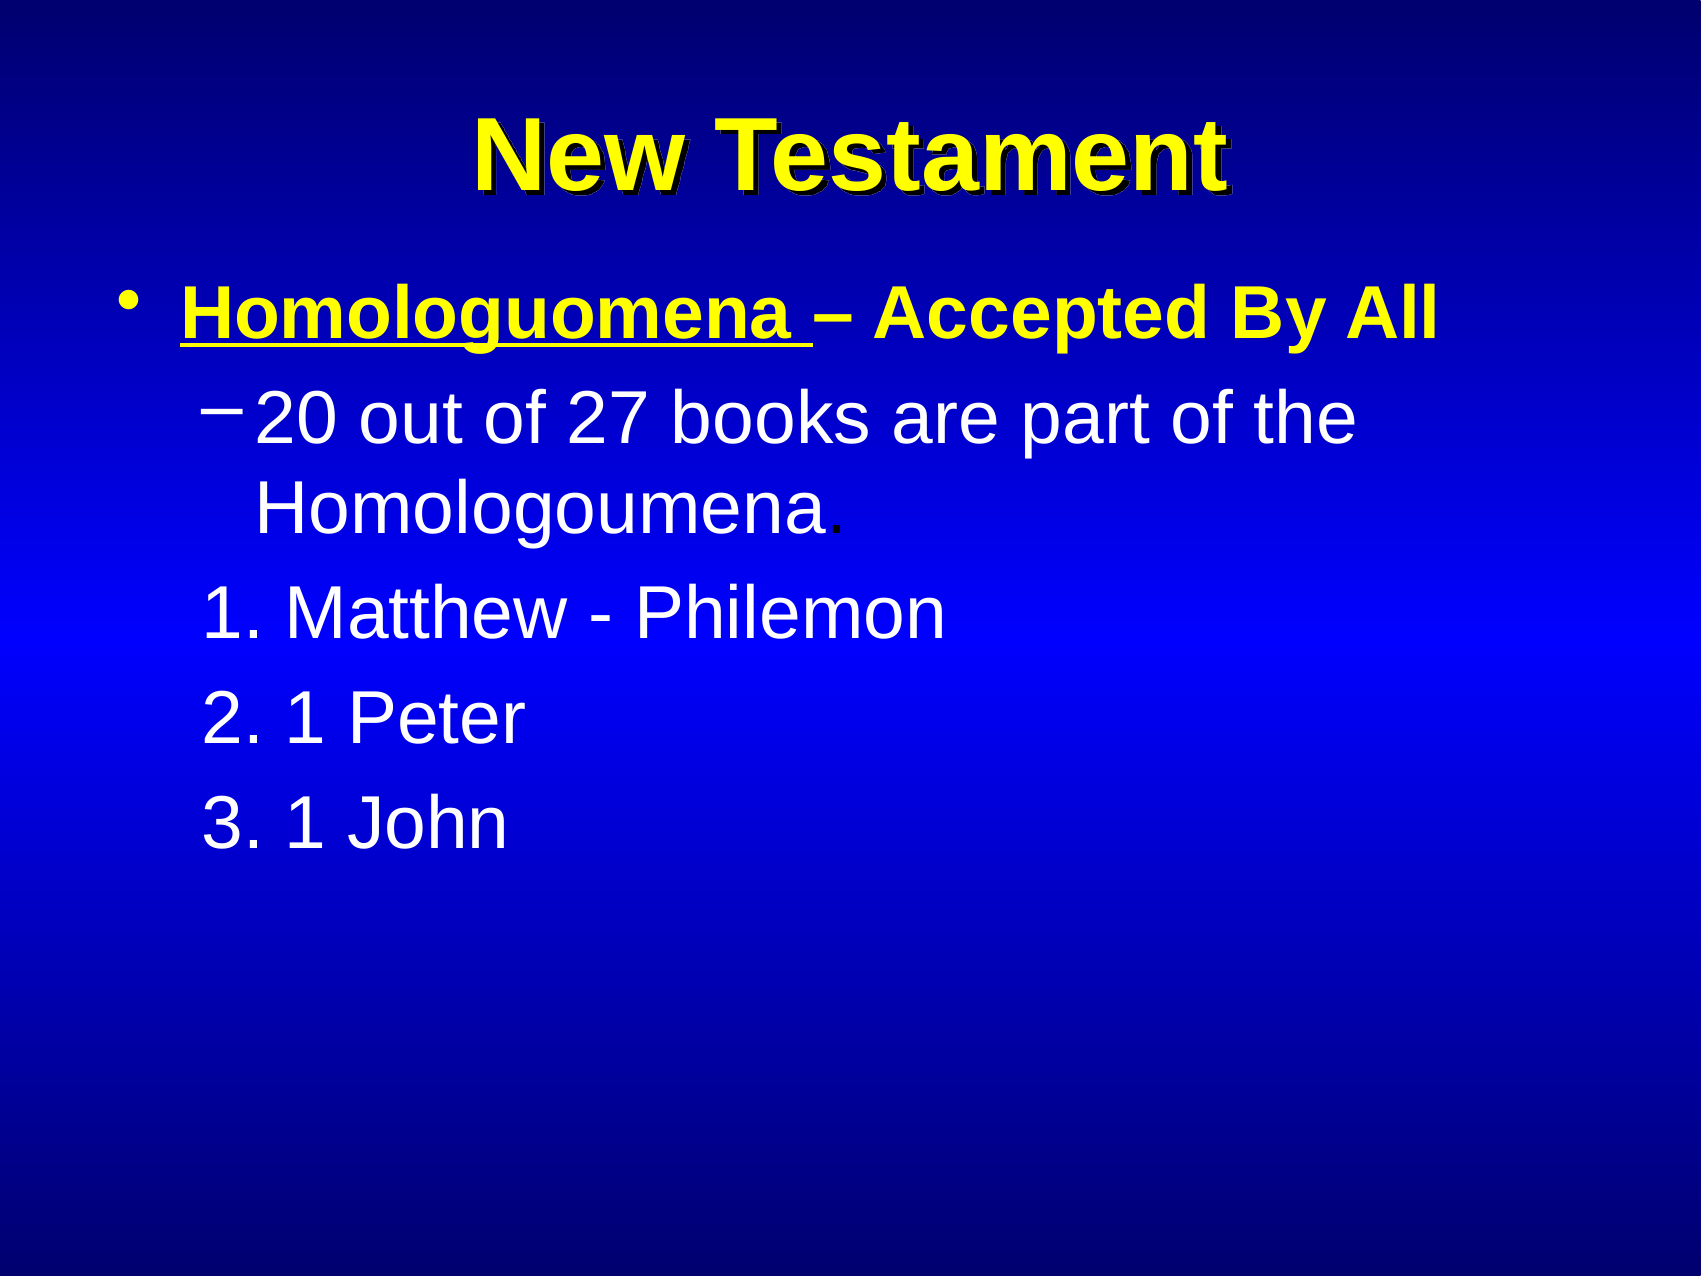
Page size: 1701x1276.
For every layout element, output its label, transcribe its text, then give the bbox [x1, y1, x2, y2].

list Homologuomena – Accepted By All 20 out of 27 books are part of the Homologoumena. 1. Matthew - Philemon 2. 1 Peter 3. 1 John [98, 254, 1602, 1205]
title New Testament [84, 42, 1616, 256]
